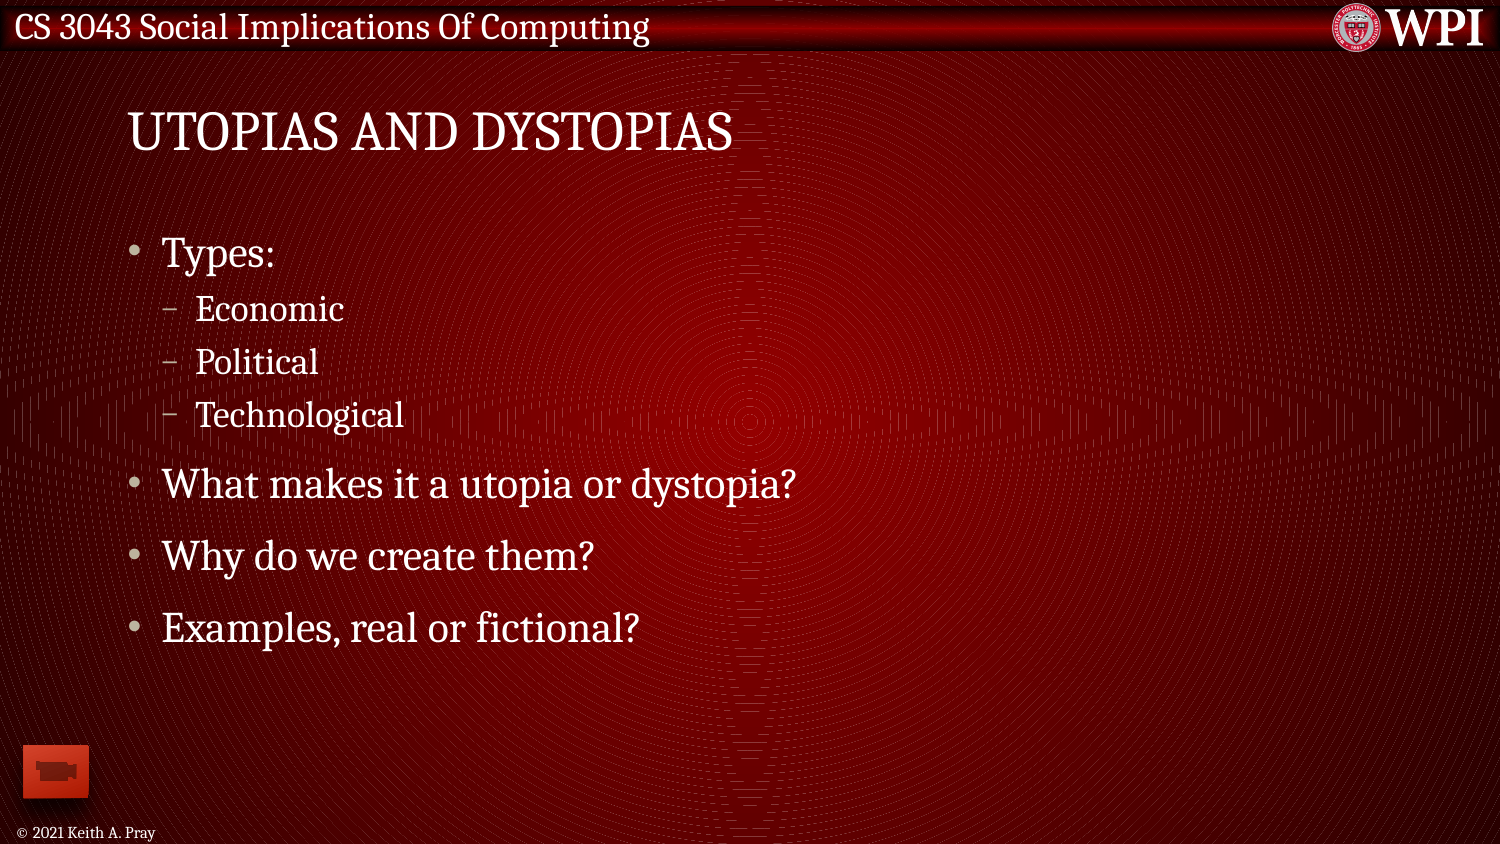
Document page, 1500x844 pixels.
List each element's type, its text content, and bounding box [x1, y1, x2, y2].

list Types: Economic Political Technological What makes it a utopia or dystopia? Why do we create them? Examples, real or fictional? [112, 221, 1388, 772]
footer © 2021 Keith A. Pray [0, 819, 913, 844]
title Utopias and Dystopias [112, 59, 1388, 210]
picture [1332, 3, 1483, 52]
text_box [23, 745, 89, 799]
